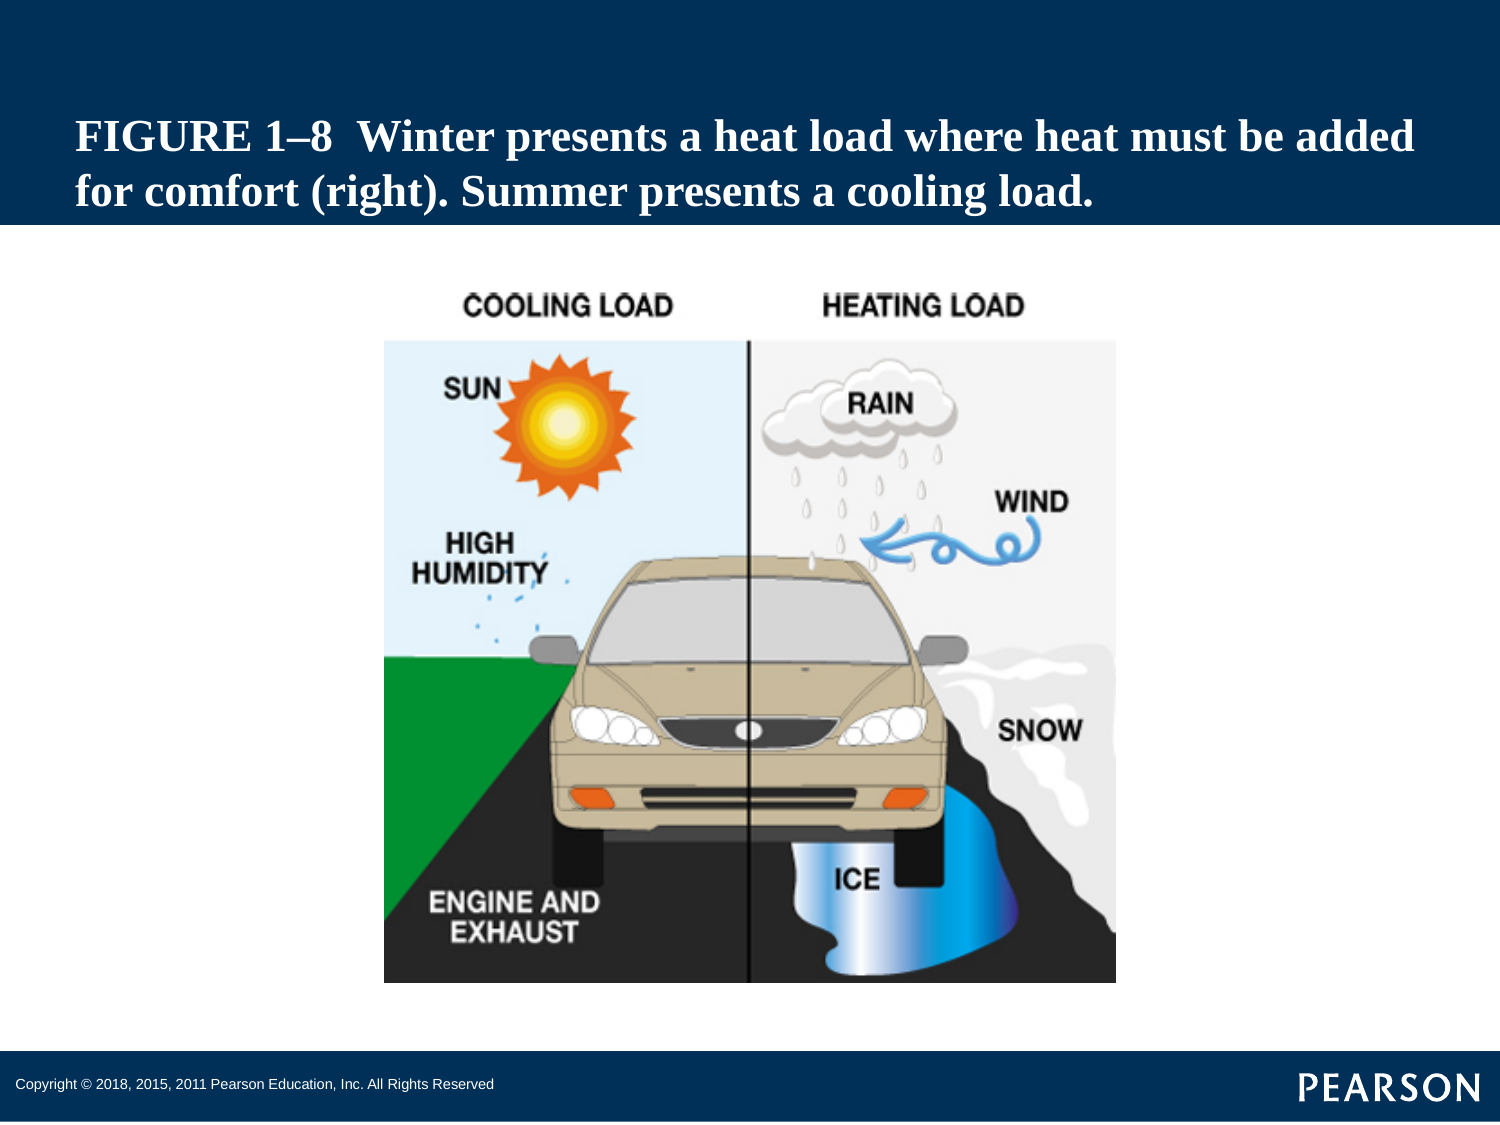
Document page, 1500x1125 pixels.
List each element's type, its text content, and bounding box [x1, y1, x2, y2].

picture [384, 291, 1116, 984]
title FIGURE 1–8 Winter presents a heat load where heat must be added for comfort (right). Summer presents a cooling load. [75, 35, 1425, 216]
